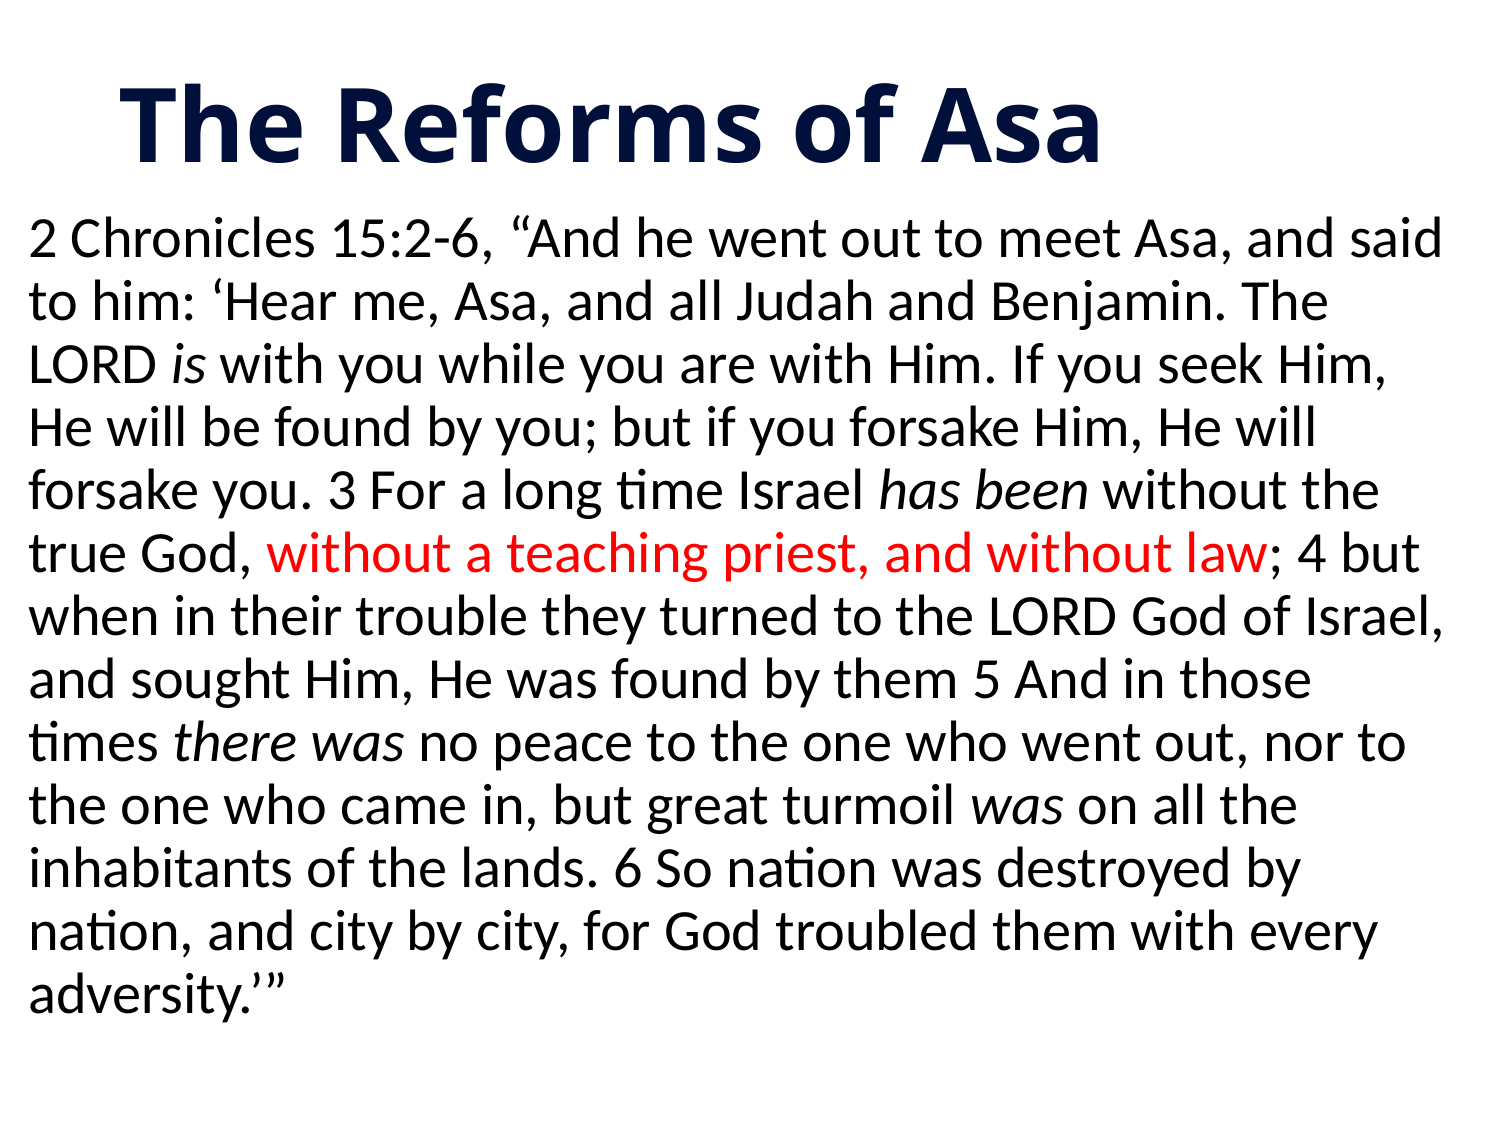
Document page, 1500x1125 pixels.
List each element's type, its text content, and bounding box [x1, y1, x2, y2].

list 2 Chronicles 15:2-6, “And he went out to meet Asa, and said to him: ‘Hear me, Asa, and all Judah and Benjamin. The LORD is with you while you are with Him. If you seek Him, He will be found by you; but if you forsake Him, He will forsake you. 3 For a long time Israel has been without the true God, without a teaching priest, and without law; 4 but when in their trouble they turned to the LORD God of Israel, and sought Him, He was found by them 5 And in those times there was no peace to the one who went out, nor to the one who came in, but great turmoil was on all the inhabitants of the lands. 6 So nation was destroyed by nation, and city by city, for God troubled them with every adversity.’” [13, 200, 1477, 1034]
title The Reforms of Asa [103, 27, 1397, 200]
